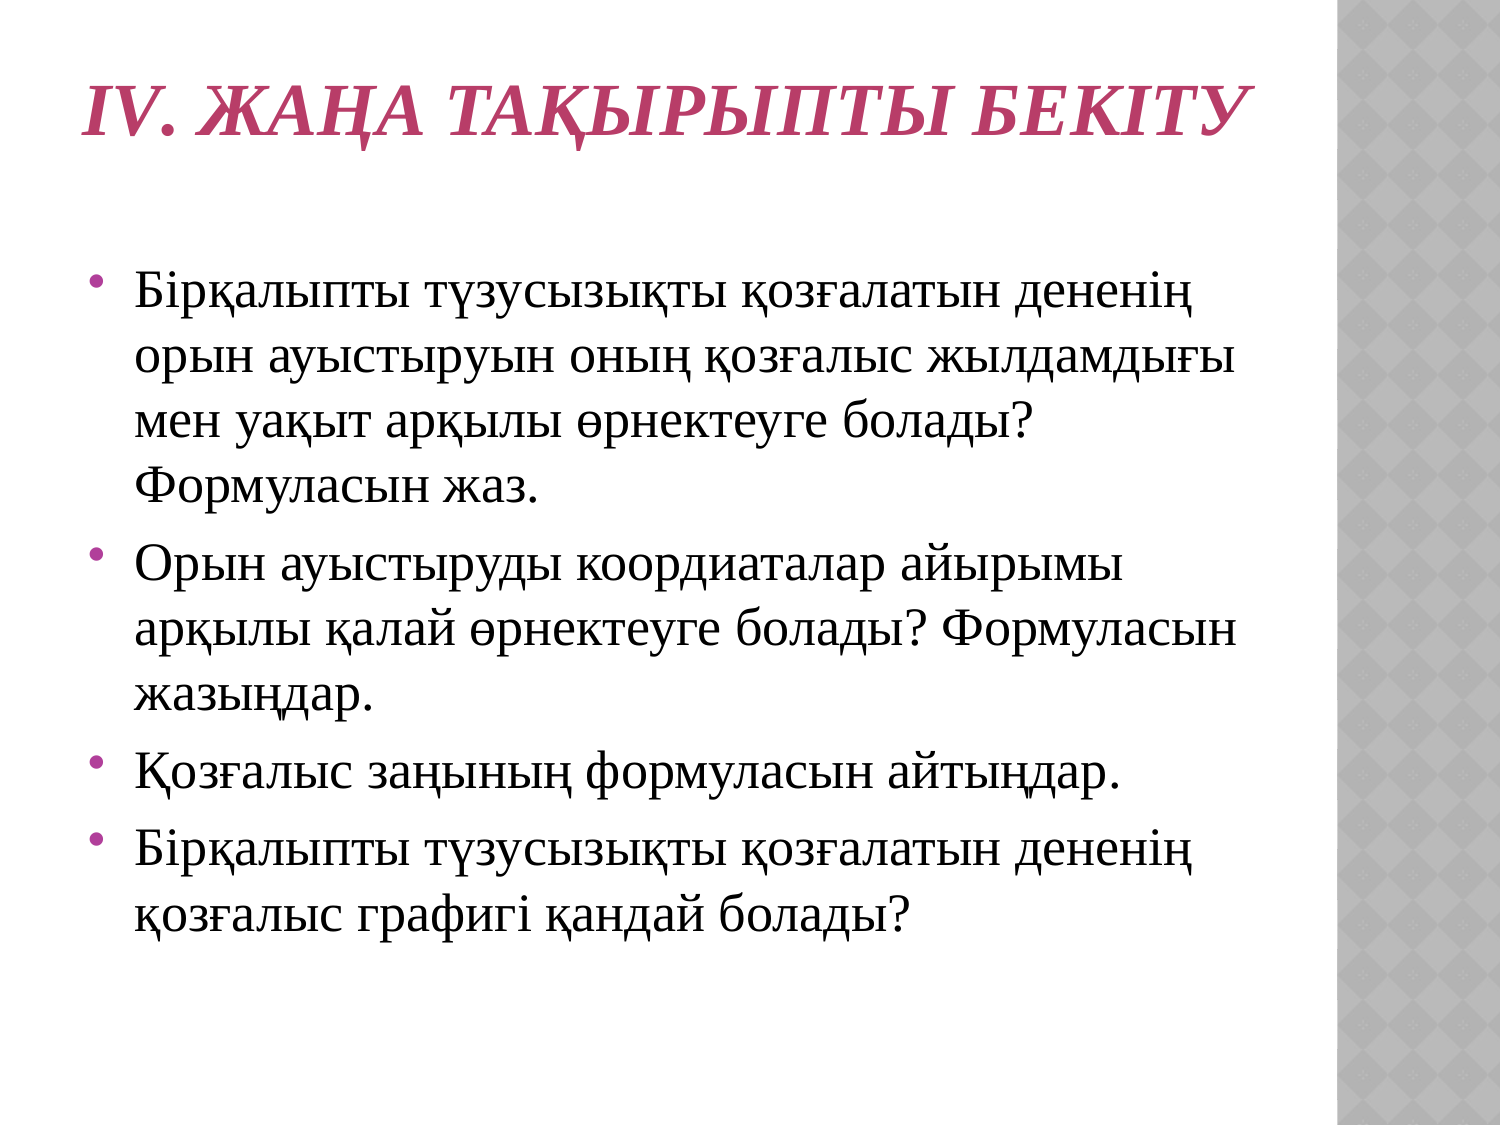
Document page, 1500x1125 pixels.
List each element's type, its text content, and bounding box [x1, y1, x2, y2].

title ІV. Жаңа тақырыпты бекіту [75, 52, 1263, 240]
list Бірқалыпты түзусызықты қозғалатын дененің орын ауыстыруын оның қозғалыс жылдамдығы мен уақыт арқылы өрнектеуге болады? Формуласын жаз. Орын ауыстыруды коордиаталар айырымы арқылы қалай өрнектеуге болады? Формуласын жазыңдар. Қозғалыс заңының формуласын айтыңдар. Бірқалыпты түзусызықты қозғалатын дененің қозғалыс графигі қандай болады? [75, 246, 1263, 1059]
